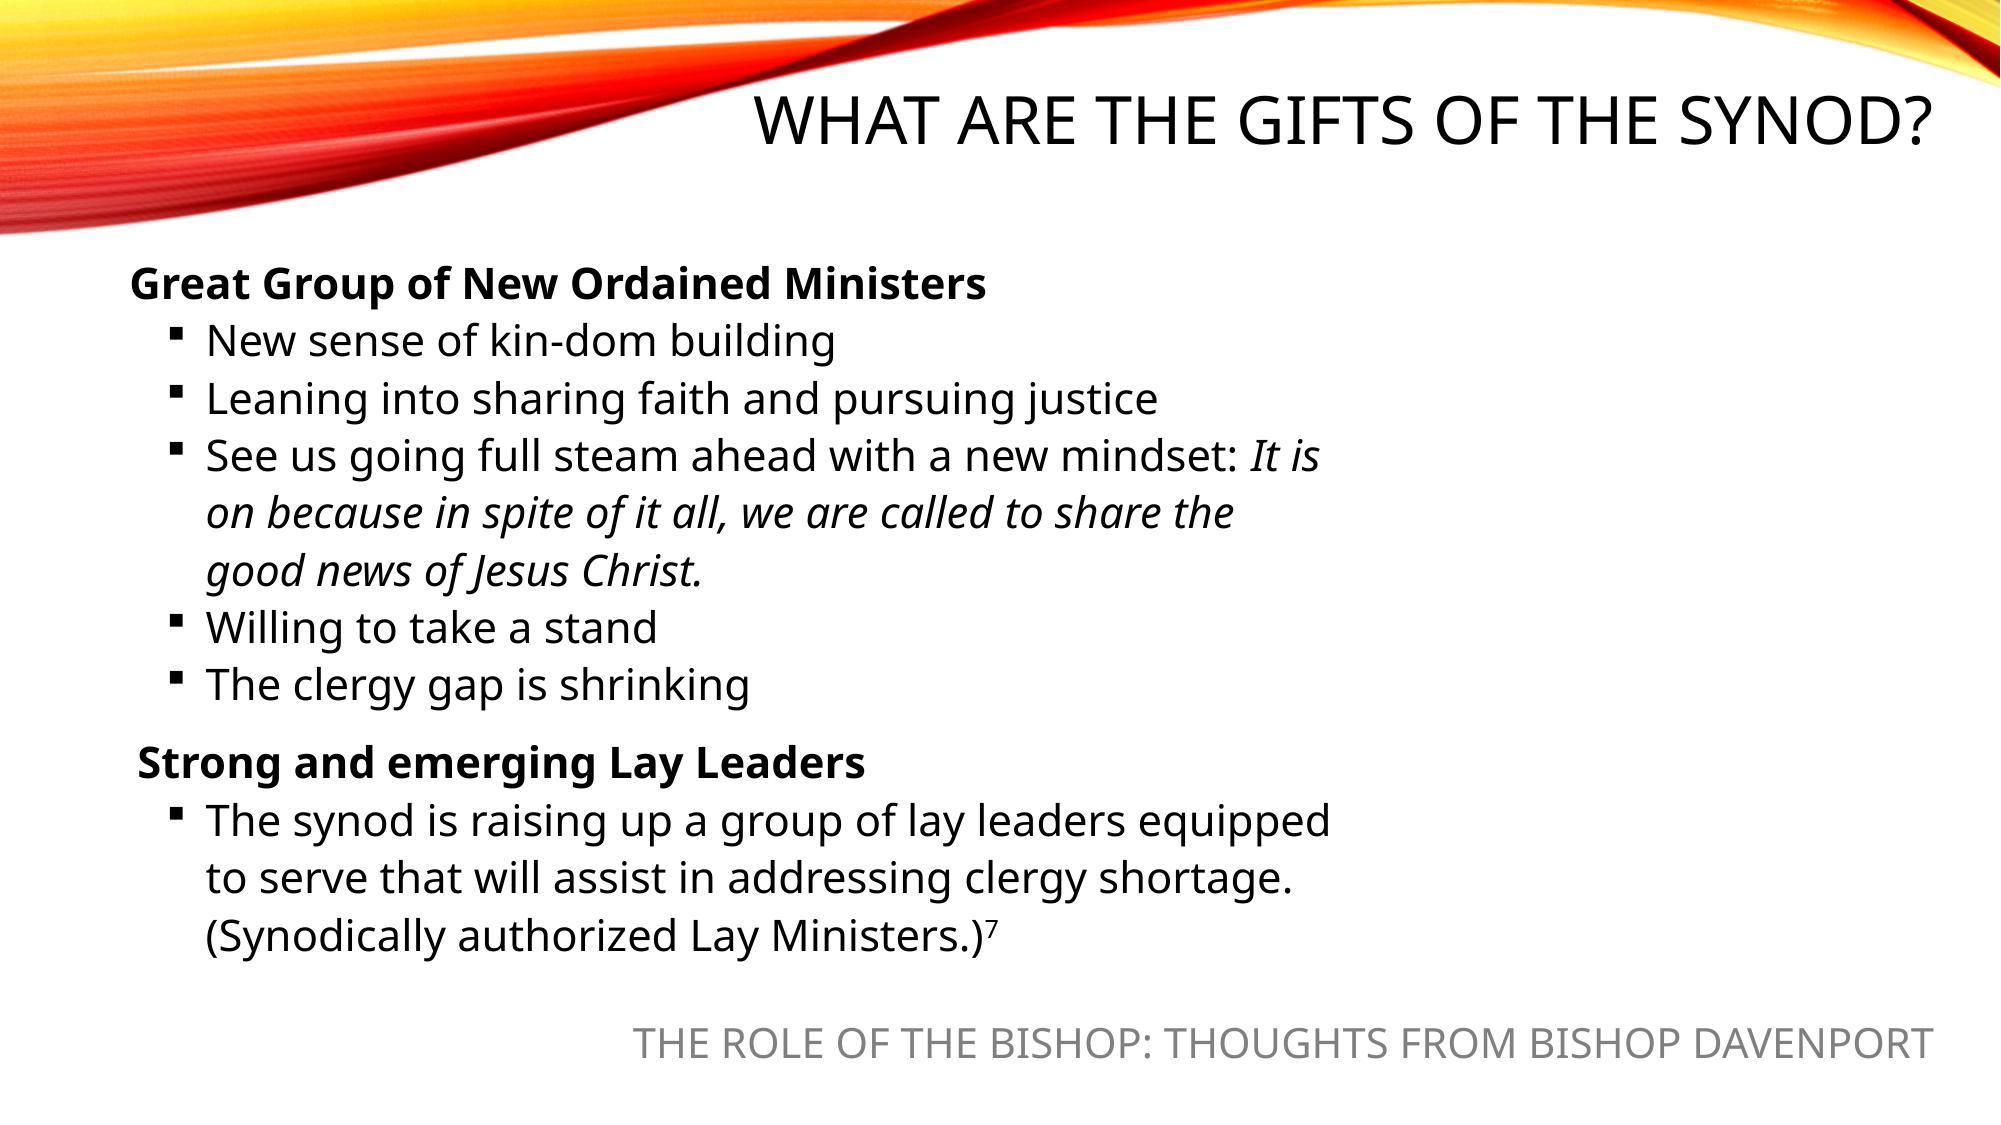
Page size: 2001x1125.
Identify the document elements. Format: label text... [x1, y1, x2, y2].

list Great Group of New Ordained Ministers New sense of kin-dom building Leaning into sharing faith and pursuing justice See us going full steam ahead with a new mindset: It is on because in spite of it all, we are called to share the good news of Jesus Christ. Willing to take a stand The clergy gap is shrinking Strong and emerging Lay Leaders The synod is raising up a group of lay leaders equipped to serve that will assist in addressing clergy shortage. (Synodically authorized Lay Ministers.)7 [112, 243, 1359, 980]
title What are the gifts of the synod? [536, 62, 1949, 184]
text_box THE ROLE OF THE BISHOP: THOUGHTS FROM BISHOP DAVENPORT [359, 1009, 1949, 1074]
picture [0, 0, 2000, 237]
